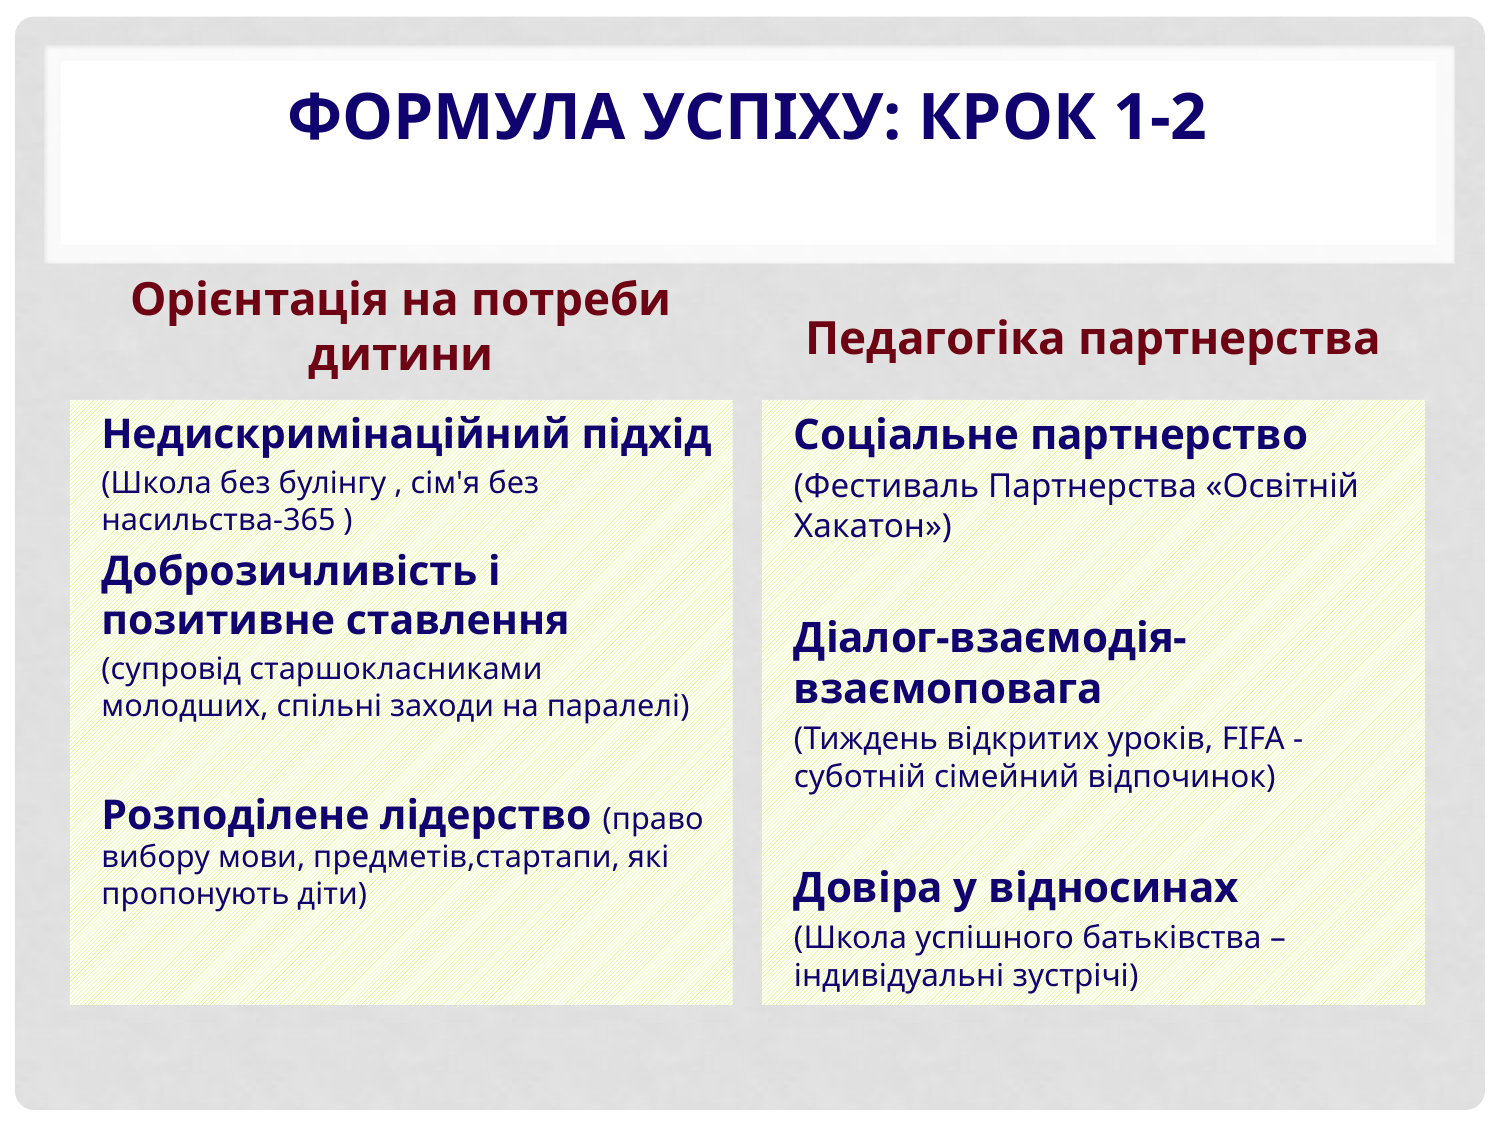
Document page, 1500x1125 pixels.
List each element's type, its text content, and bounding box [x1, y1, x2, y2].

title Формула успіху: крок 1-2 [69, 66, 1425, 238]
list Педагогіка партнерства [761, 266, 1425, 372]
list Недискримінаційний підхід (Школа без булінгу , сім'я без насильства-365 ) Доброзичливість і позитивне ставлення (супровід старшокласниками молодших, спільні заходи на паралелі) Розподілене лідерство (право вибору мови, предметів,стартапи, які пропонують діти) [69, 399, 733, 1005]
list Соціальне партнерство (Фестиваль Партнерства «Освітній Хакатон») Діалог-взаємодія-взаємоповага (Тиждень відкритих уроків, FIFA - cуботній сімейний відпочинок) Довіра у відносинах (Школа успішного батьківства – індивідуальні зустрічі) [761, 399, 1425, 1005]
list Орієнтація на потреби дитини [69, 282, 733, 388]
